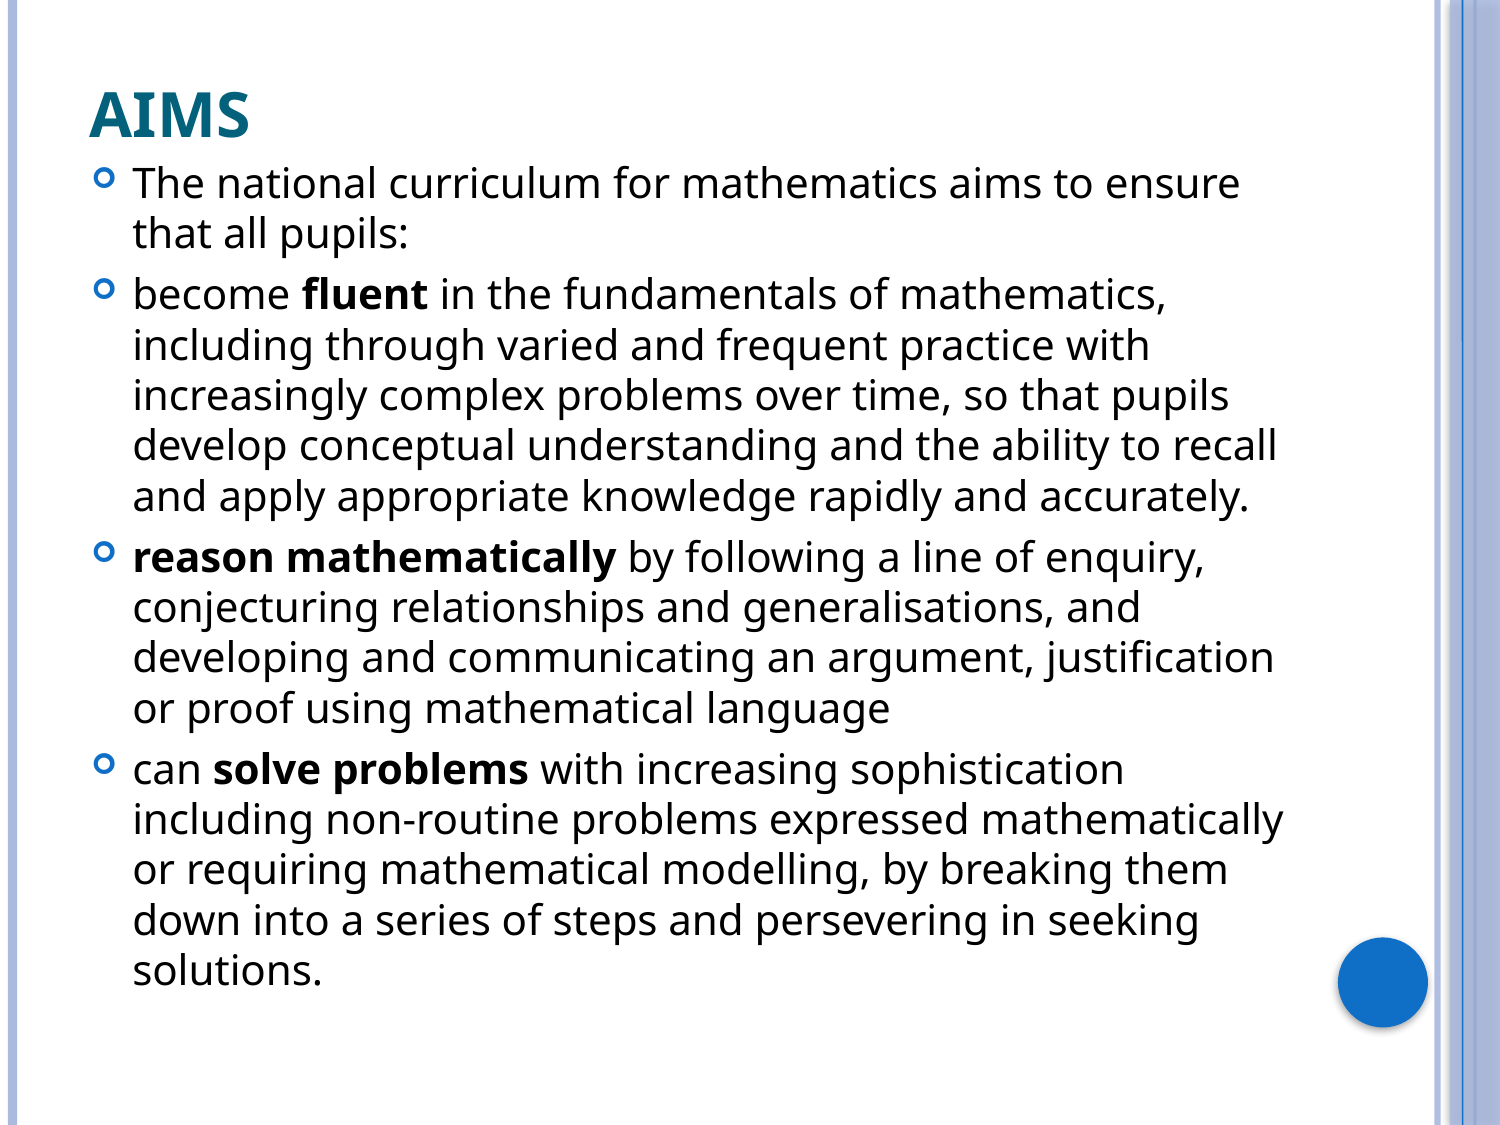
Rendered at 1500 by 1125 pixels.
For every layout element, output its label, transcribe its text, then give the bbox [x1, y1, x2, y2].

list The national curriculum for mathematics aims to ensure that all pupils: become fluent in the fundamentals of mathematics, including through varied and frequent practice with increasingly complex problems over time, so that pupils develop conceptual understanding and the ability to recall and apply appropriate knowledge rapidly and accurately. reason mathematically by following a line of enquiry, conjecturing relationships and generalisations, and developing and communicating an argument, justification or proof using mathematical language can solve problems with increasing sophistication including non-routine problems expressed mathematically or requiring mathematical modelling, by breaking them down into a series of steps and persevering in seeking solutions. [76, 149, 1302, 1059]
title Aims [75, 45, 1300, 233]
